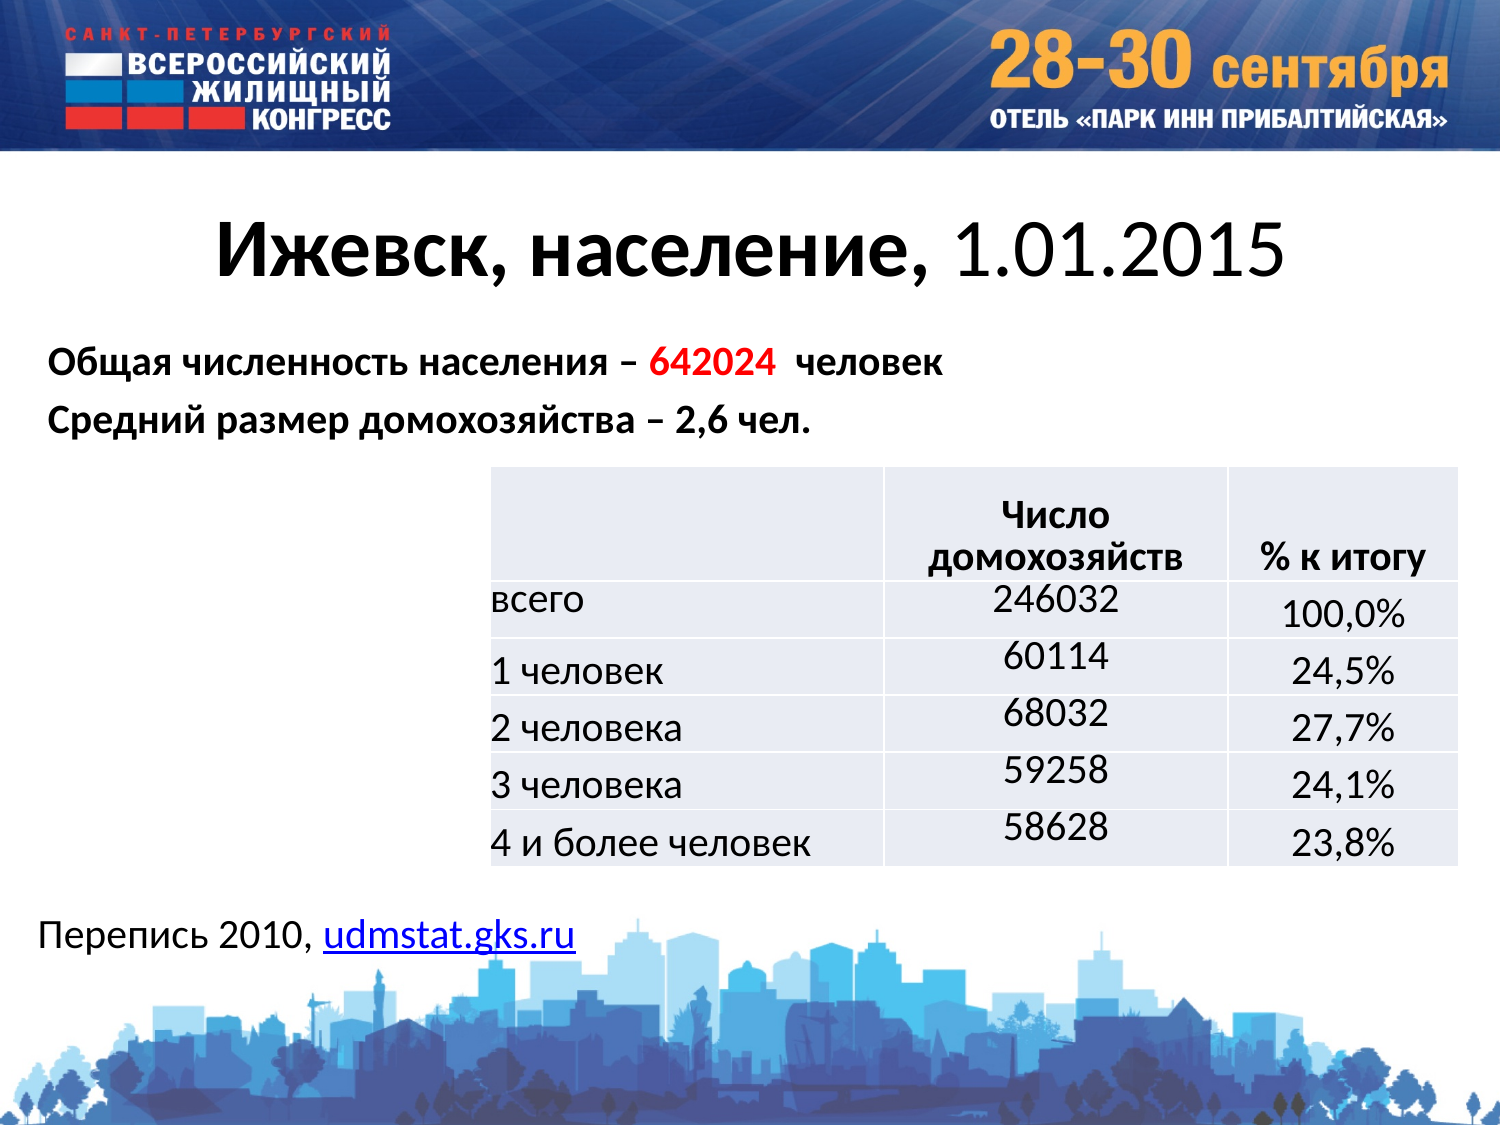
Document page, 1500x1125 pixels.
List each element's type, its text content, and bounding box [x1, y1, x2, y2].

table_cell всего [491, 582, 883, 637]
text_box Общая численность населения – 642024 человек Средний размер домохозяйства – 2,6 чел. [23, 326, 1477, 467]
table_cell 4 и более человек [491, 810, 883, 866]
table_cell 23,8% [1229, 810, 1458, 866]
table_cell 246032 [885, 582, 1227, 637]
table_cell 59258 [885, 753, 1227, 809]
text_box Перепись 2010, udmstat.gks.ru [22, 899, 1160, 964]
table_cell 60114 [885, 639, 1227, 694]
table_cell 24,1% [1229, 753, 1458, 809]
table_header Число домохозяйств [885, 467, 1227, 580]
picture [0, 0, 1500, 1125]
table_cell 3 человека [491, 753, 883, 809]
table_cell 58628 [885, 810, 1227, 866]
table_cell 100,0% [1229, 582, 1458, 637]
table_cell 24,5% [1229, 639, 1458, 694]
table_header [491, 467, 883, 580]
table_header % к итогу [1229, 467, 1458, 580]
table_cell 27,7% [1229, 696, 1458, 751]
title Ижевск, население, 1.01.2015 [76, 149, 1427, 326]
table_cell 1 человек [491, 639, 883, 694]
table_cell 68032 [885, 696, 1227, 751]
table_cell 2 человека [491, 696, 883, 751]
